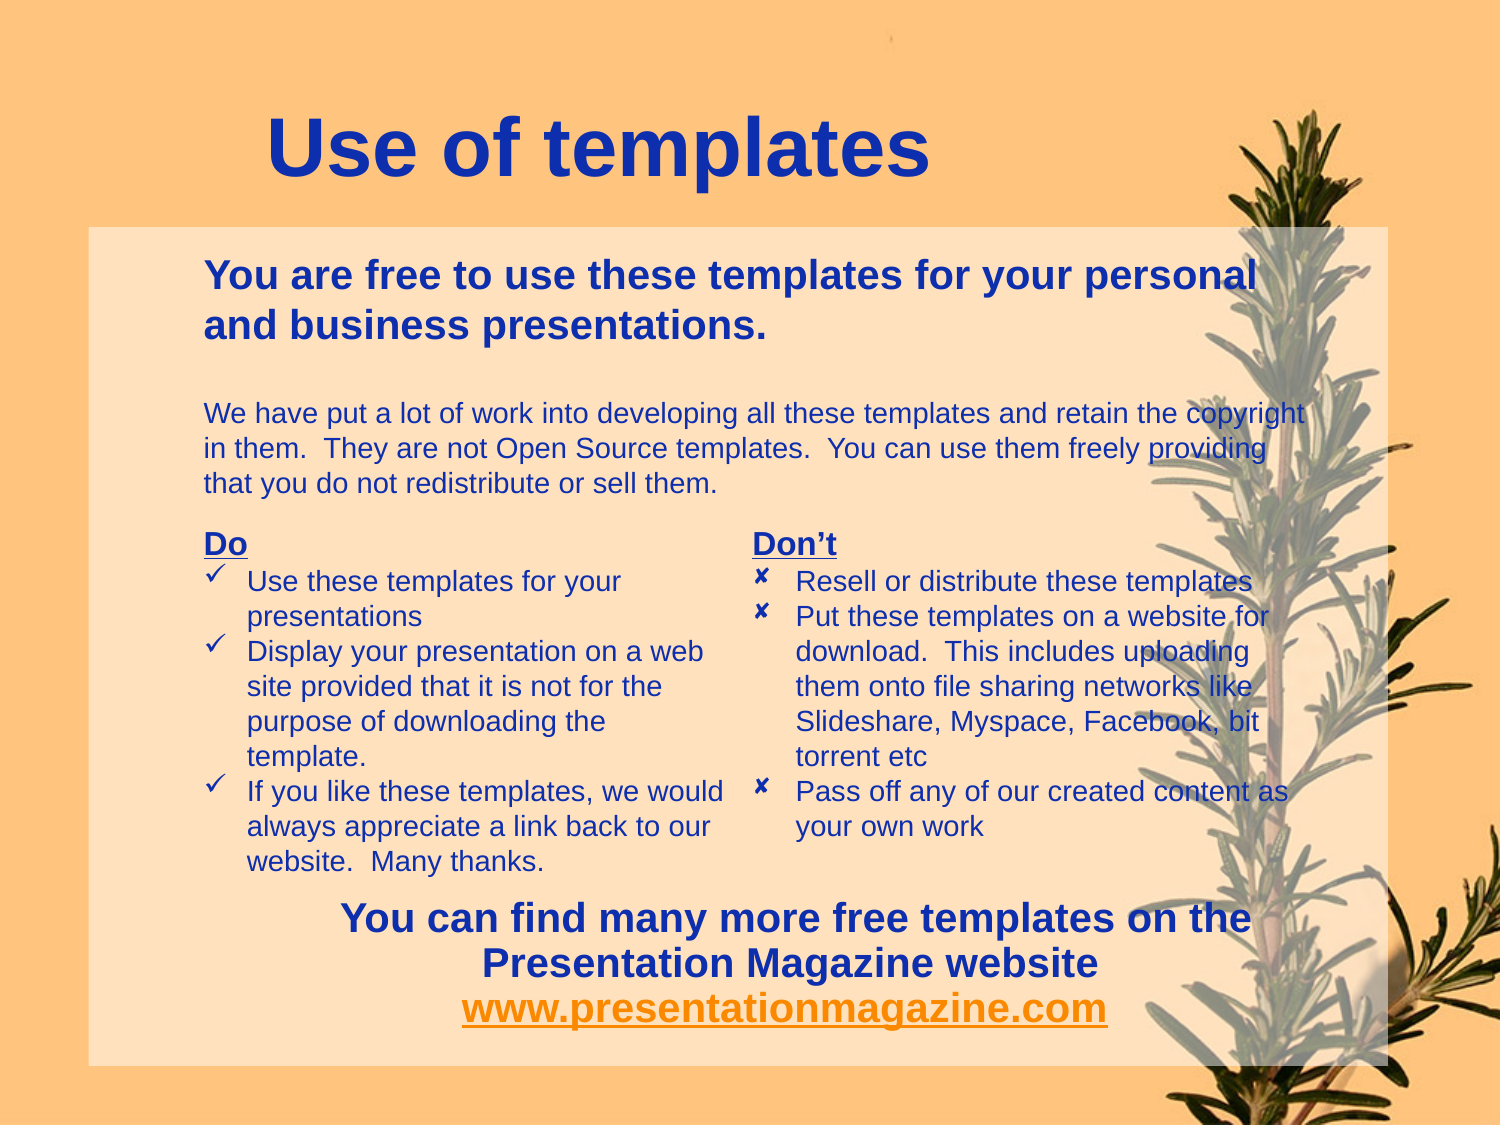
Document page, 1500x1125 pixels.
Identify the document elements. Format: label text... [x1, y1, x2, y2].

text_box Do Use these templates for your presentations Display your presentation on a web site provided that it is not for the purpose of downloading the template. If you like these templates, we would always appreciate a link back to our website. Many thanks. [188, 515, 749, 889]
text_box You are free to use these templates for your personal and business presentations. [188, 240, 1329, 355]
text_box You can find many more free templates on the Presentation Magazine website www.presentationmagazine.com [171, 889, 1347, 1040]
text_box We have put a lot of work into developing all these templates and retain the copyright in them. They are not Open Source templates. You can use them freely providing that you do not redistribute or sell them. [188, 387, 1325, 507]
text_box Don’t Resell or distribute these templates Put these templates on a website for download. This includes uploading them onto file sharing networks like Slideshare, Myspace, Facebook, bit torrent etc Pass off any of our created content as your own work [737, 515, 1335, 850]
title Use of templates [75, 42, 1124, 244]
text_box [88, 208, 1436, 1083]
picture [0, 0, 1500, 1125]
